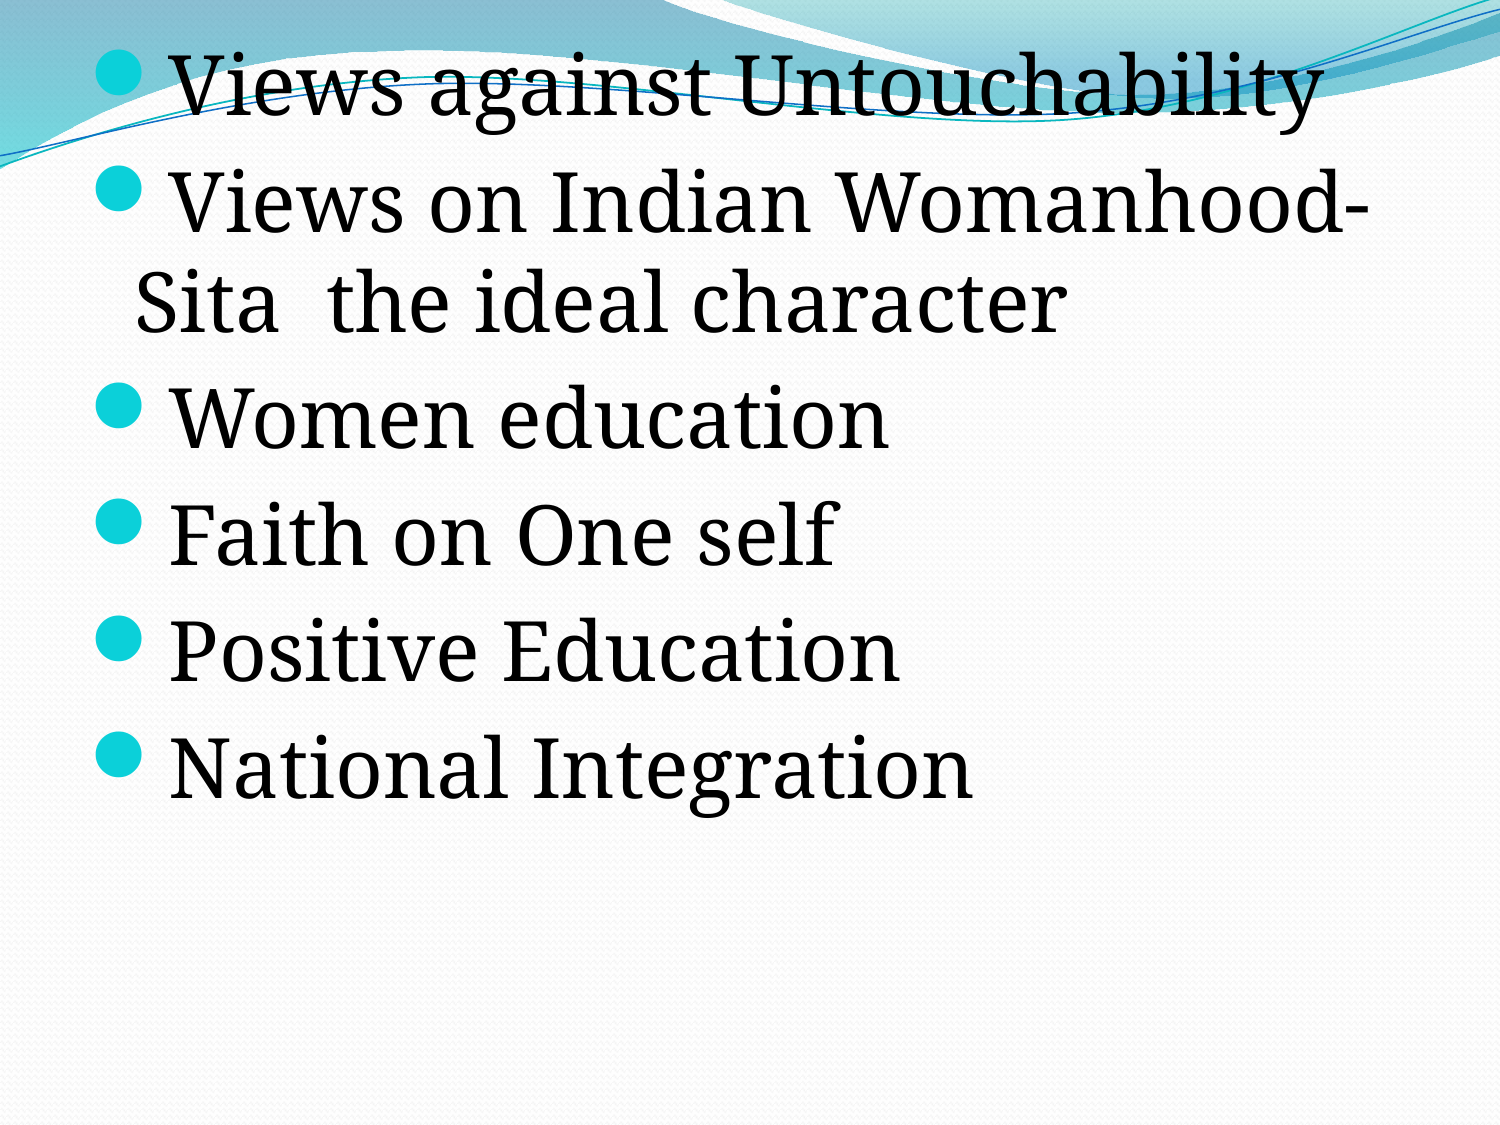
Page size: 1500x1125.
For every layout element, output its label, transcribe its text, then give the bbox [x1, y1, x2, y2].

list Views against Untouchability Views on Indian Womanhood- Sita the ideal character Women education Faith on One self Positive Education National Integration [75, 24, 1425, 1005]
